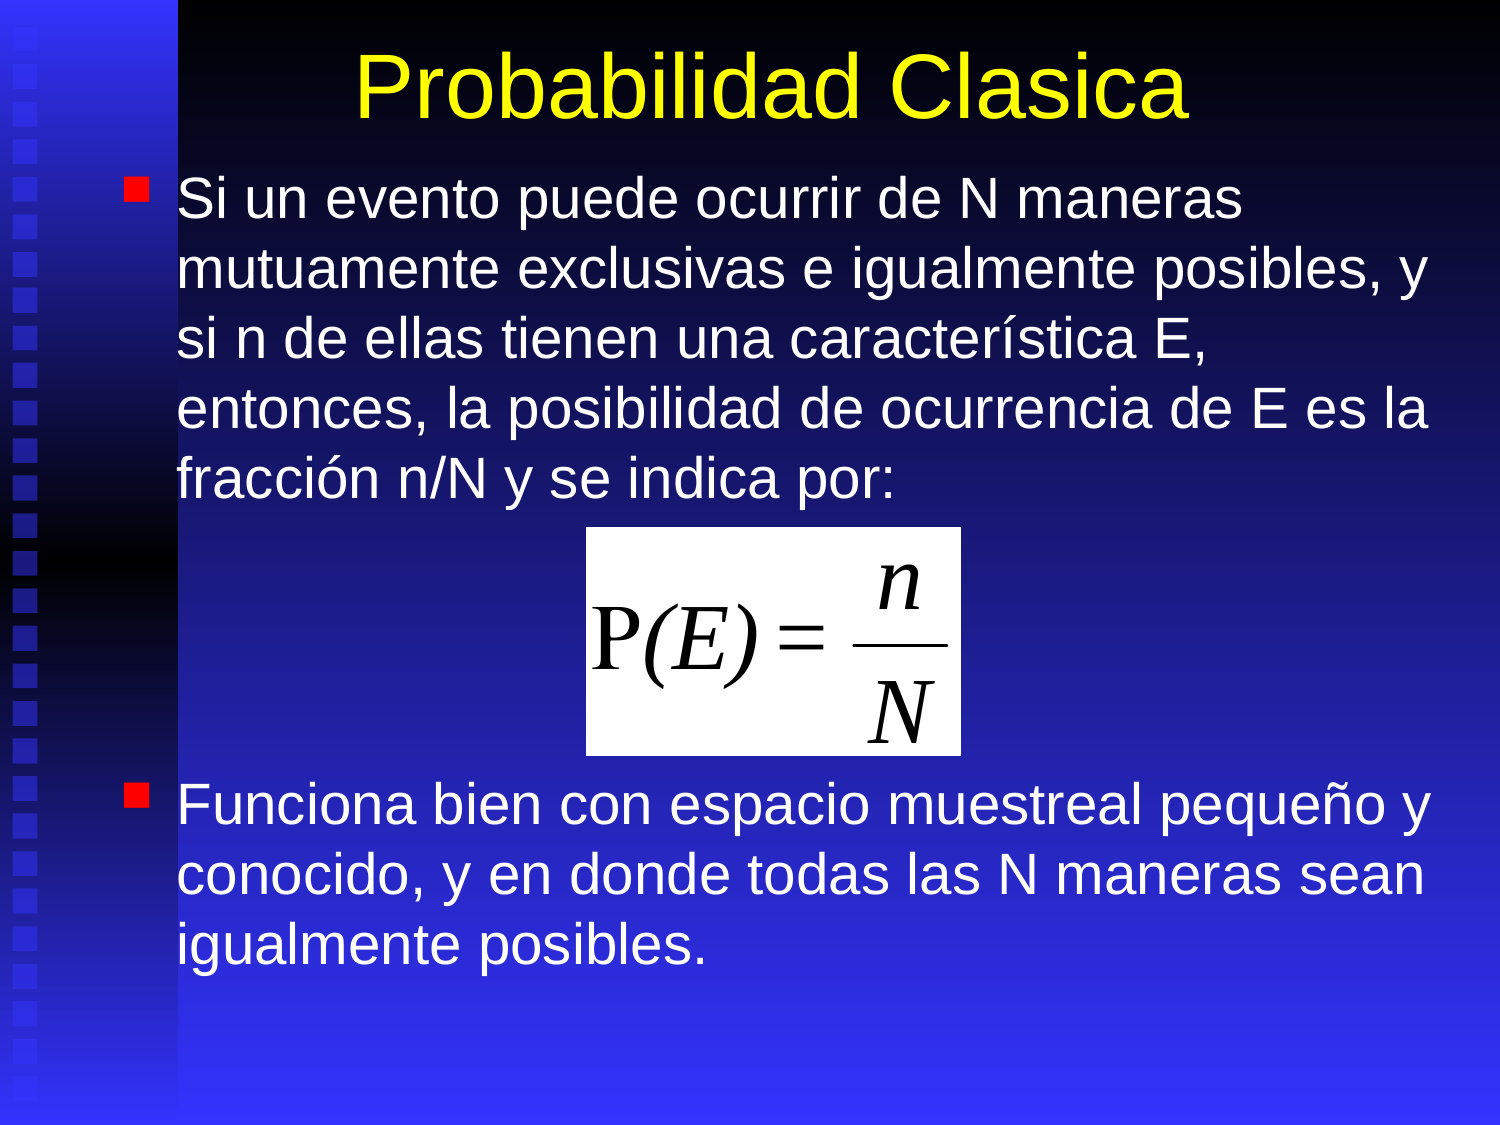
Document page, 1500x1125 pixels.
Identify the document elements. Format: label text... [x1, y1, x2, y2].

title Probabilidad Clasica [105, 1, 1440, 60]
title Probabilidad Clasica [105, 61, 1440, 152]
list Si un evento puede ocurrir de N maneras mutuamente exclusivas e igualmente posibles, y si n de ellas tienen una característica E, entonces, la posibilidad de ocurrencia de E es la fracción n/N y se indica por: Funciona bien con espacio muestreal pequeño y conocido, y en donde todas las N maneras sean igualmente posibles. [105, 152, 1468, 1032]
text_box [585, 527, 962, 757]
